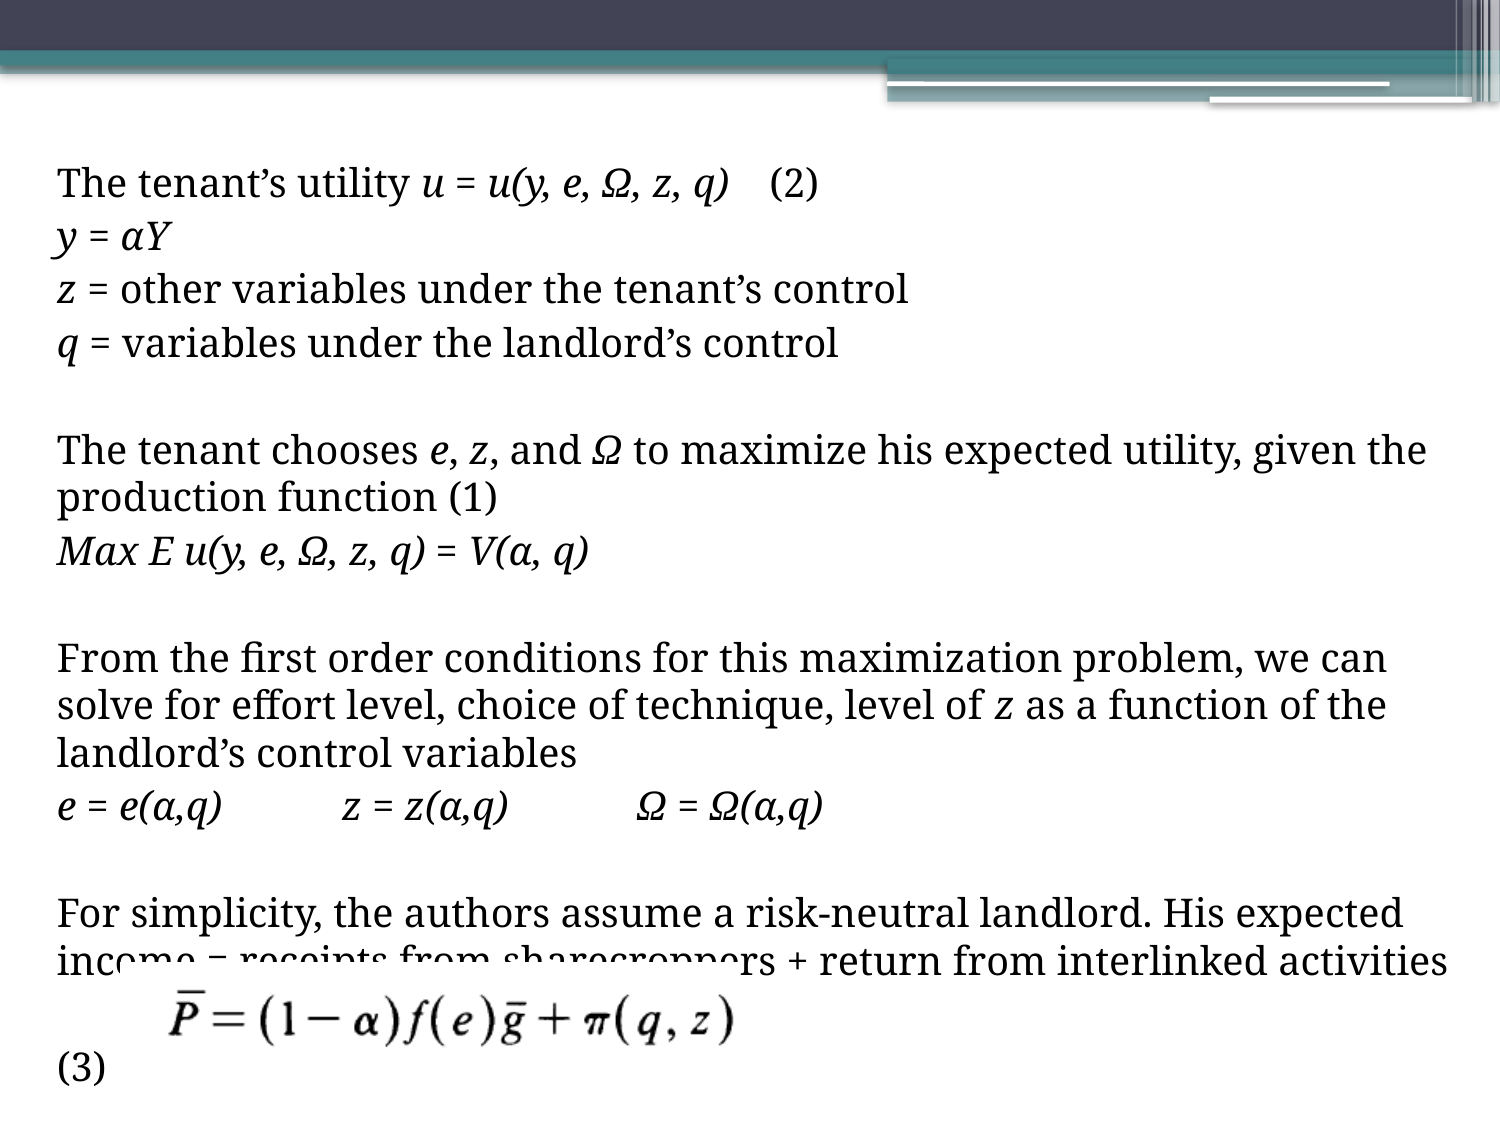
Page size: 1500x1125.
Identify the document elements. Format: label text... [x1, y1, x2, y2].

list The tenant’s utility u = u(y, e, Ω, z, q) (2) y = αY z = other variables under the tenant’s control q = variables under the landlord’s control The tenant chooses e, z, and Ω to maximize his expected utility, given the production function (1) Max E u(y, e, Ω, z, q) = V(α, q) From the first order conditions for this maximization problem, we can solve for effort level, choice of technique, level of z as a function of the landlord’s control variables e = e(α,q) z = z(α,q) Ω = Ω(α,q) For simplicity, the authors assume a risk-neutral landlord. His expected income = receipts from sharecroppers + return from interlinked activities (3) [24, 149, 1475, 1116]
picture [120, 962, 738, 1077]
